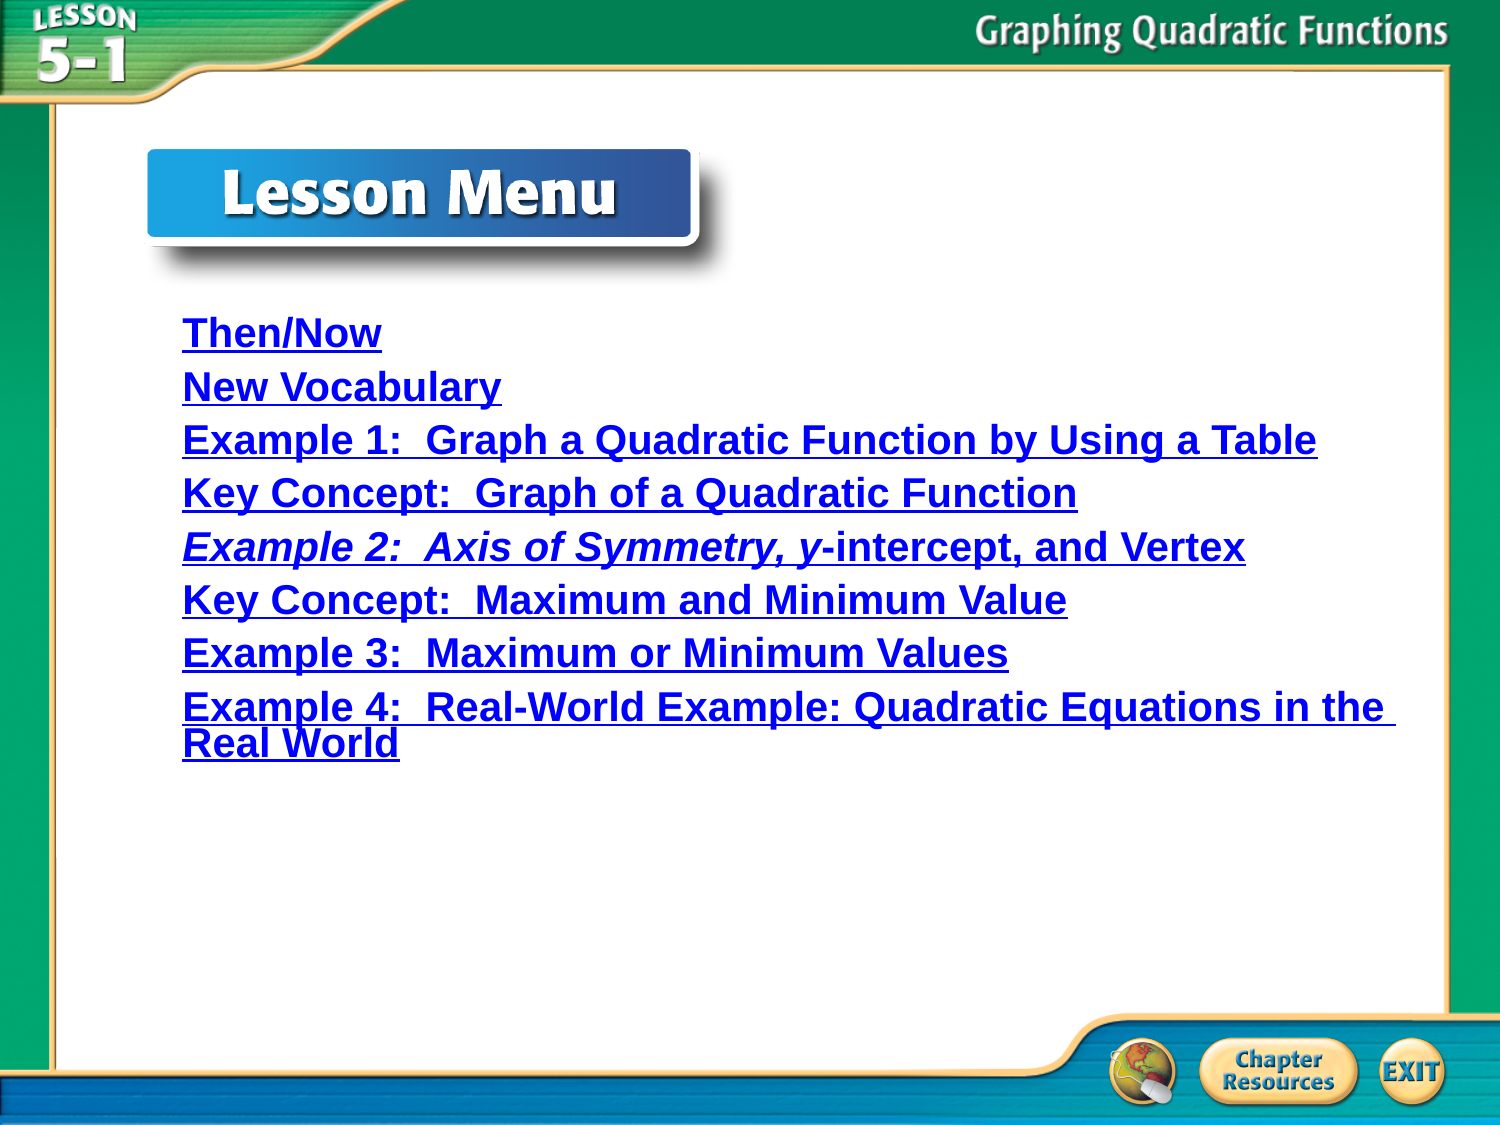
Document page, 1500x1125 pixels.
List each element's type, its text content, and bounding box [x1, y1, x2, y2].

picture [0, 0, 1500, 1125]
text_box Then/Now New Vocabulary Example 1: Graph a Quadratic Function by Using a Table Key Concept: Graph of a Quadratic Function Example 2: Axis of Symmetry, y-intercept, and Vertex Key Concept: Maximum and Minimum Value Example 3: Maximum or Minimum Values Example 4: Real-World Example: Quadratic Equations in the Real World [174, 304, 1419, 738]
